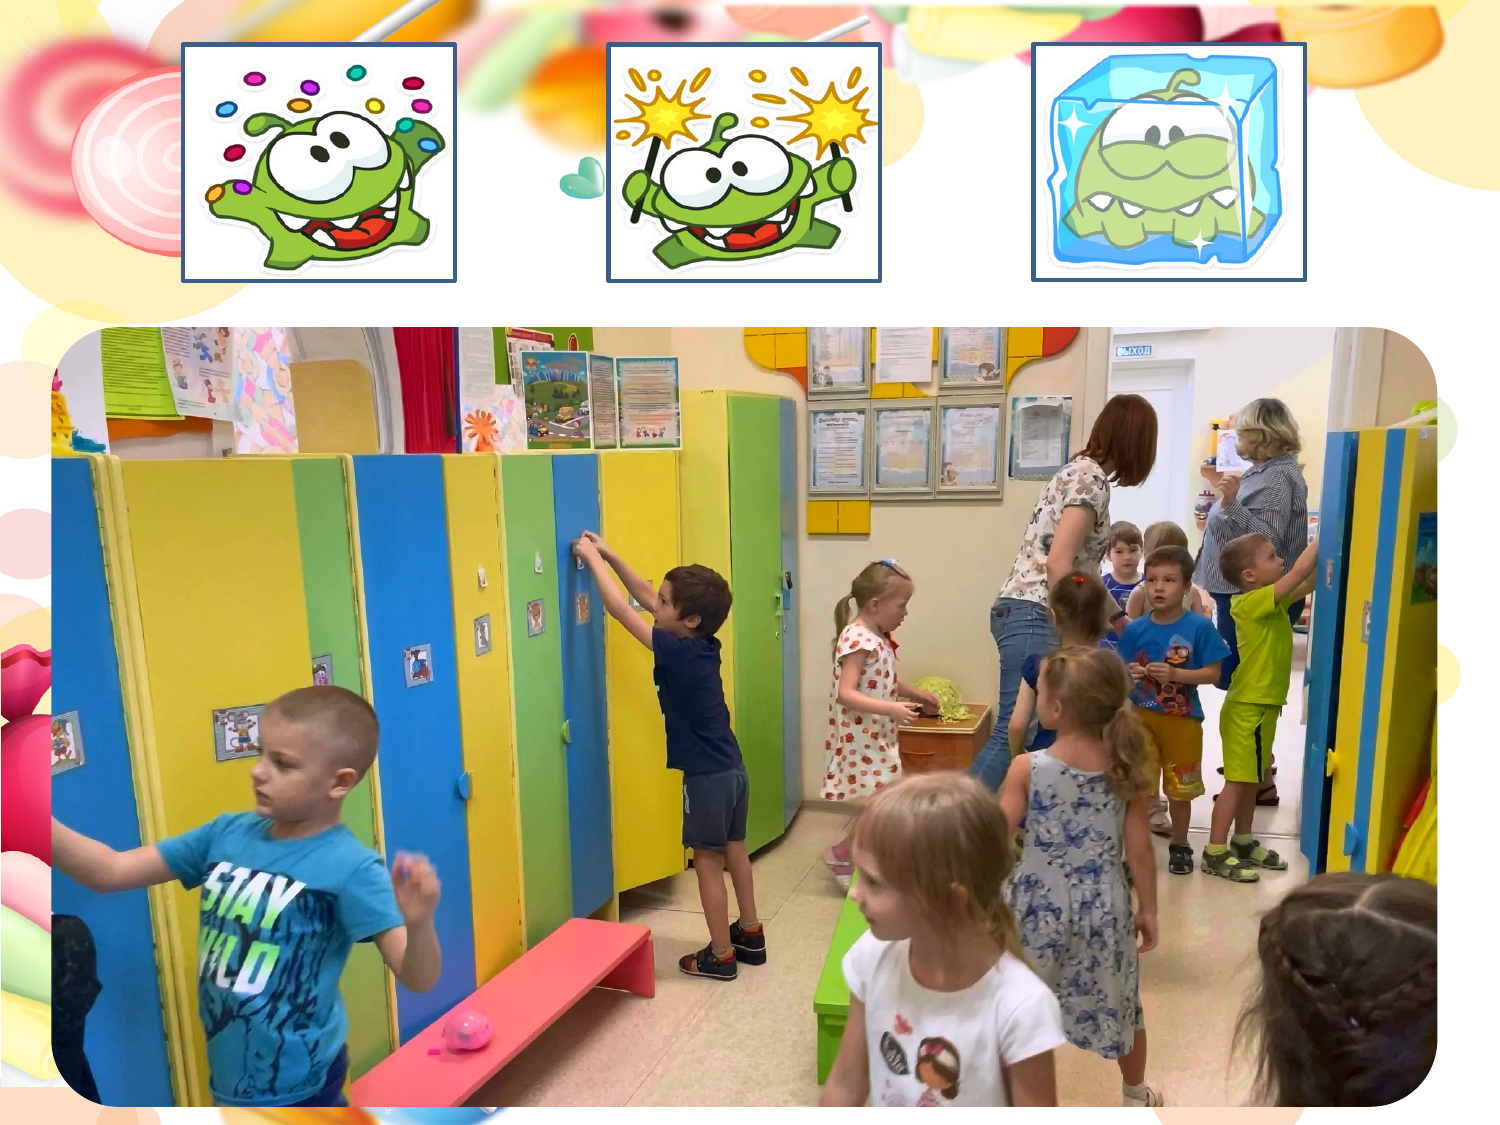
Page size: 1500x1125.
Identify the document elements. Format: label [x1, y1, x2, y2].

text_box [606, 42, 882, 283]
text_box [181, 42, 457, 283]
picture [0, 0, 1500, 1125]
text_box [1031, 42, 1307, 282]
